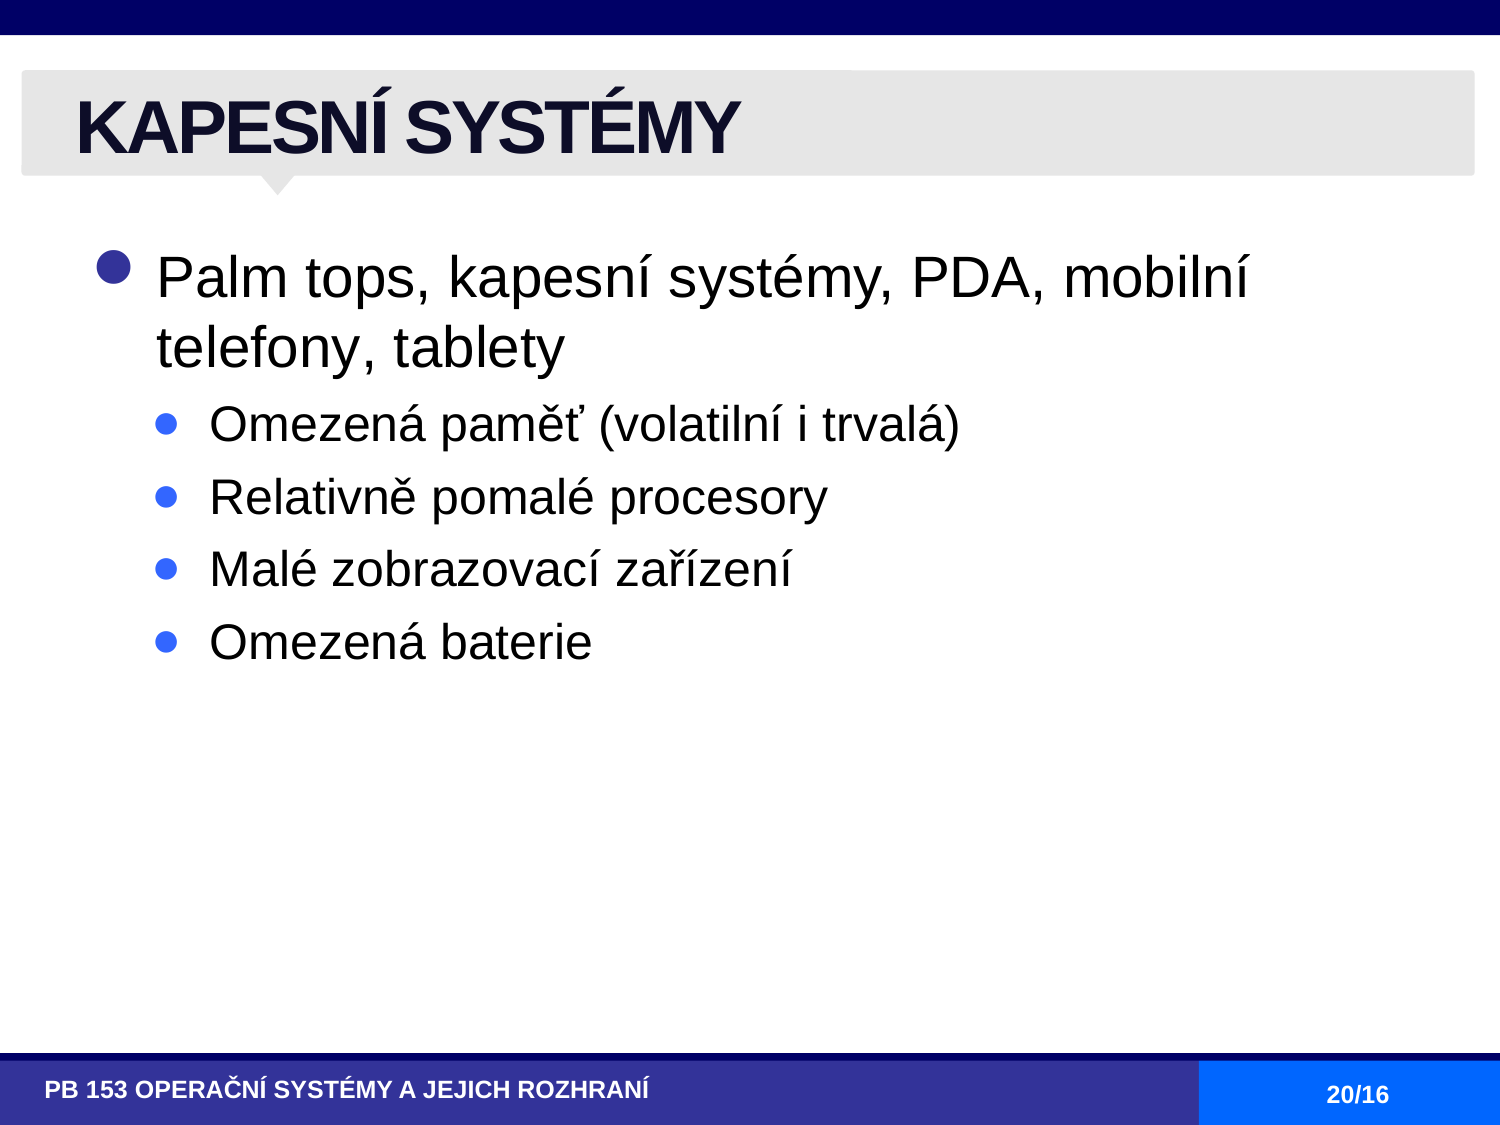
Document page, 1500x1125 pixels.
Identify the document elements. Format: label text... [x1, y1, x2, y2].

title KAPESNÍ SYSTÉMY [74, 44, 1471, 209]
footer PB 153 OPERAČNÍ SYSTÉMY A JEJICH ROZHRANÍ [29, 1065, 1200, 1125]
list Palm tops, kapesní systémy, PDA, mobilní telefony, tablety Omezená paměť (volatilní i trvalá) Relativně pomalé procesory Malé zobrazovací zařízení Omezená baterie [76, 231, 1459, 1024]
